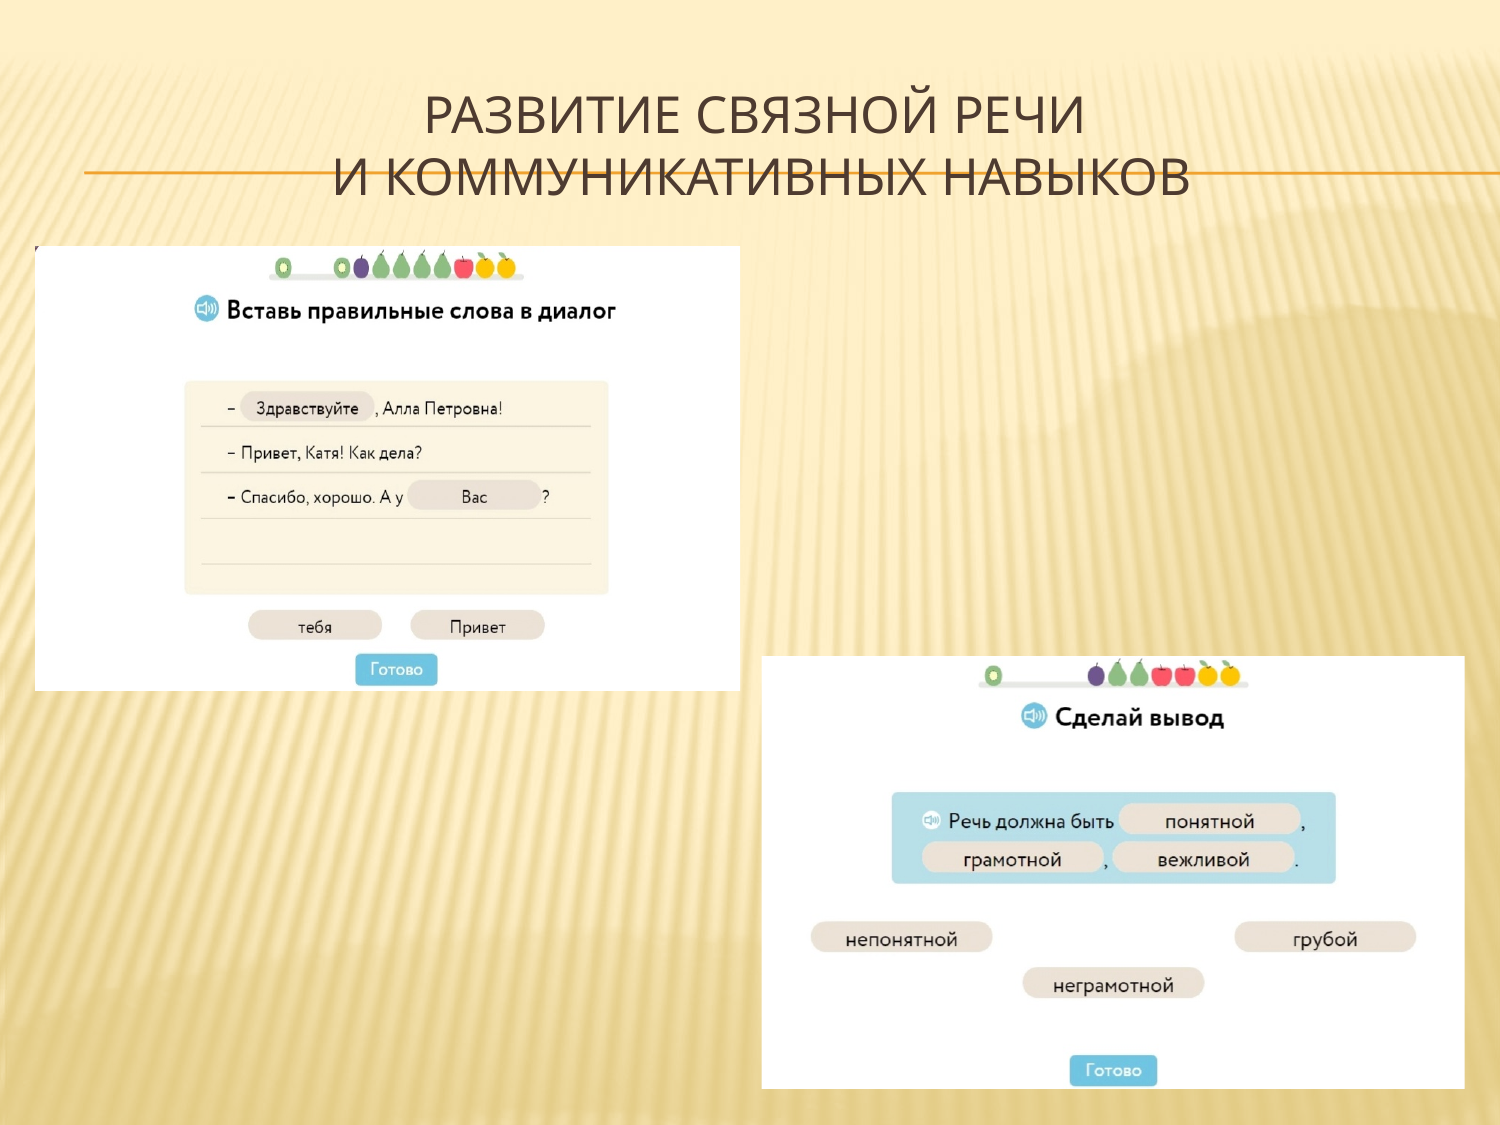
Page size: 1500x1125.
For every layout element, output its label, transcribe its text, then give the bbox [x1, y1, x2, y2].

picture [34, 245, 741, 691]
title Развитие связной речи и коммуникативных навыков [49, 75, 1475, 213]
picture [761, 655, 1466, 1089]
